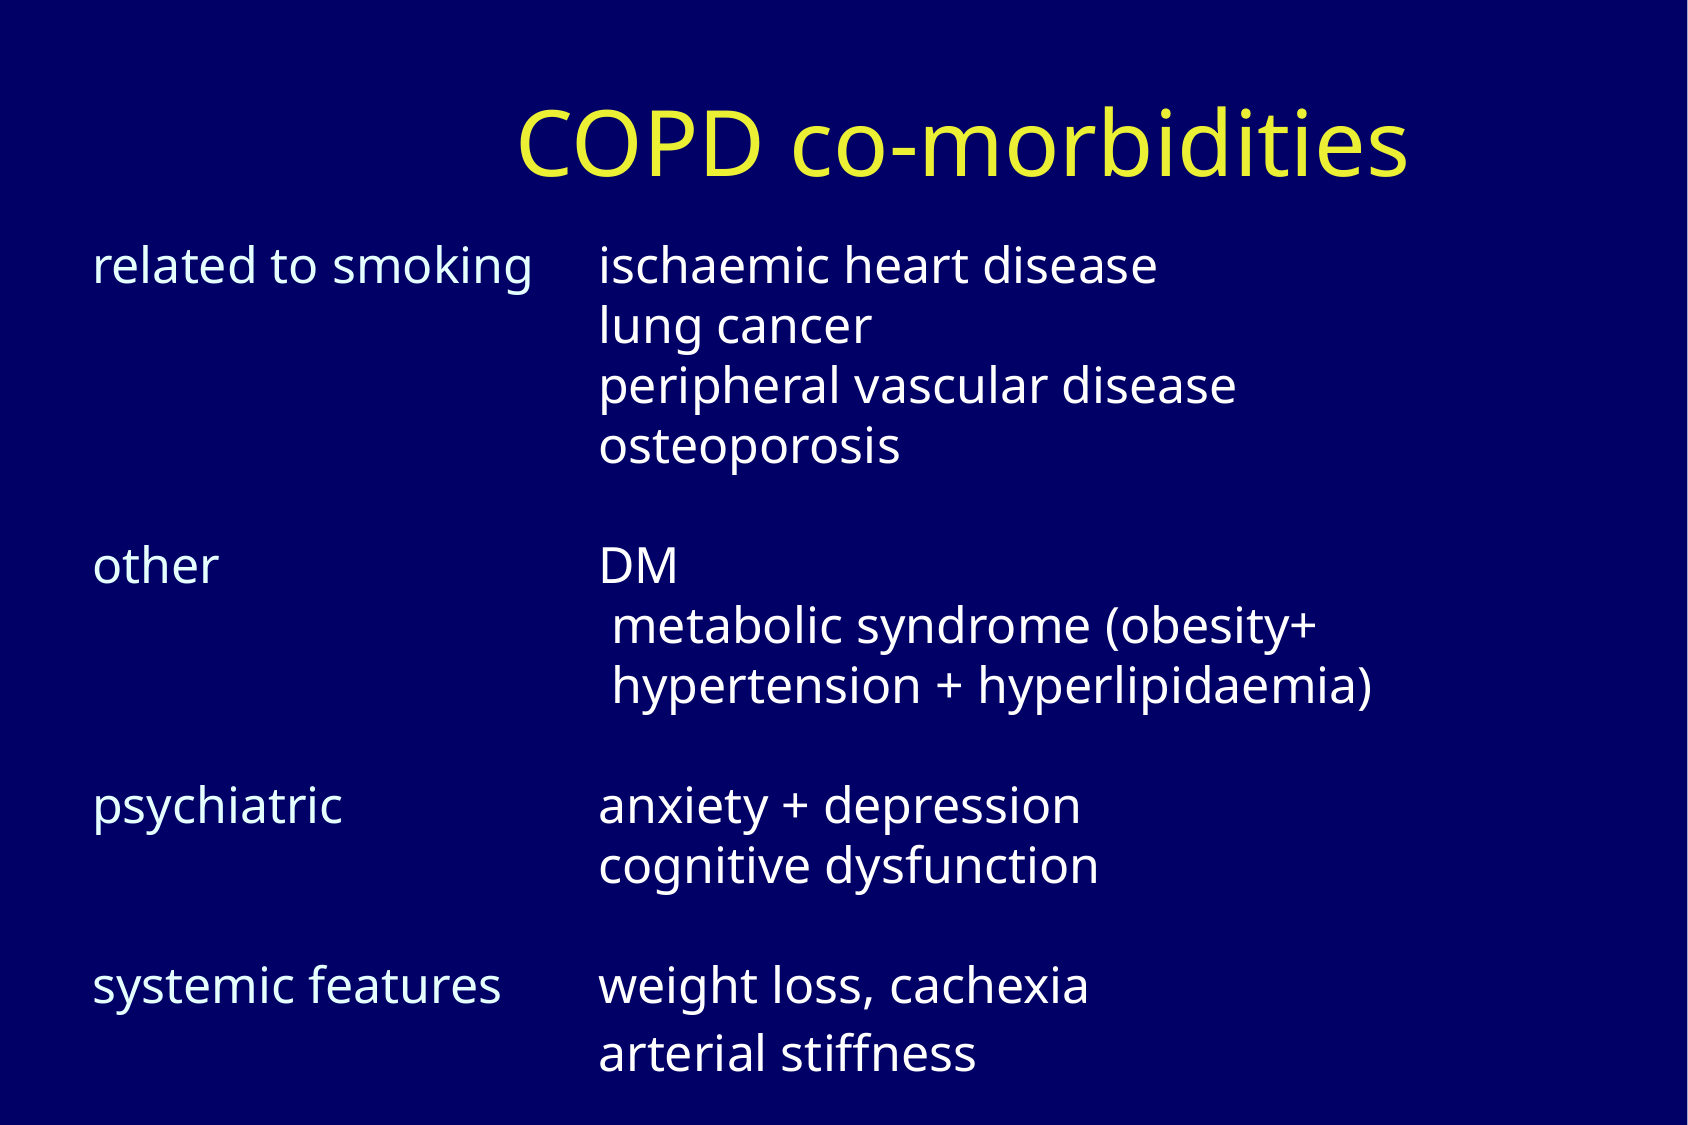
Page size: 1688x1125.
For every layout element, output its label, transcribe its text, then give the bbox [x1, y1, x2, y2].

title COPD co-morbidities [298, 46, 1628, 226]
list related to smoking ischaemic heart disease lung cancer peripheral vascular disease osteoporosis other DM metabolic syndrome (obesity+ hypertension + hyperlipidaemia) psychiatric anxiety + depression cognitive dysfunction systemic features weight loss, cachexia arterial stiffness [77, 226, 1628, 1094]
